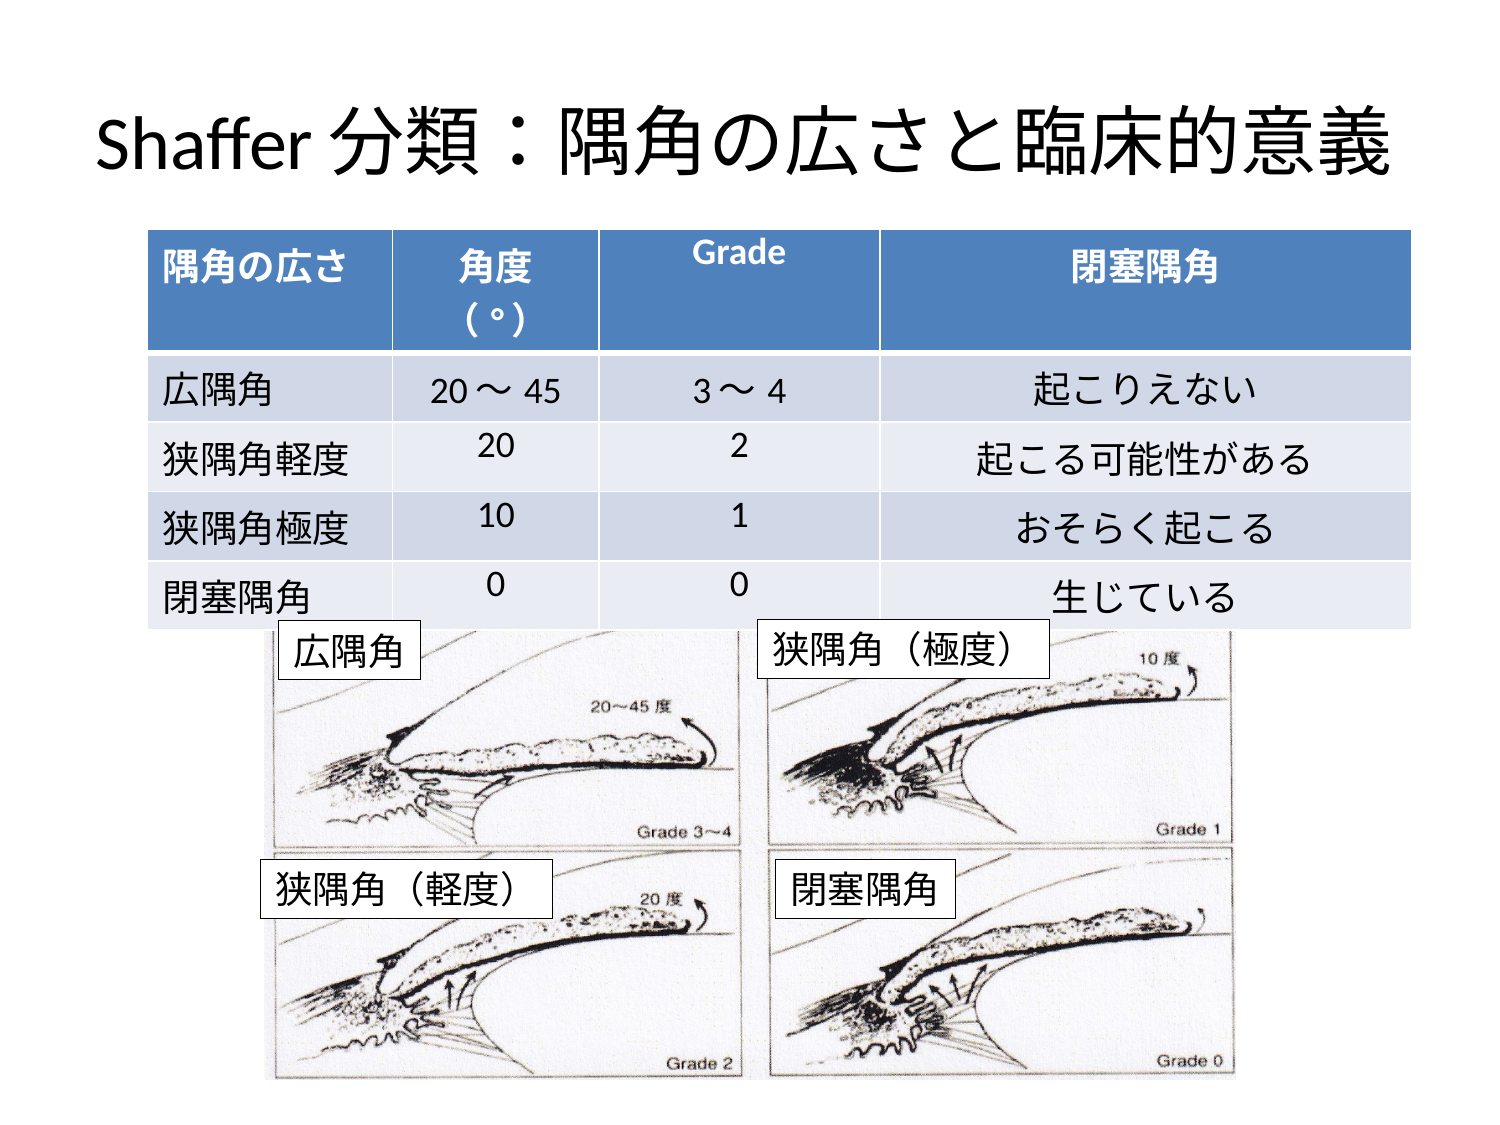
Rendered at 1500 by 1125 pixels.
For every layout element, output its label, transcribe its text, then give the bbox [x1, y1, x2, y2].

table_header 隅角の広さ [148, 230, 392, 350]
table_header Grade [600, 230, 879, 350]
table_header 閉塞隅角 [881, 230, 1411, 350]
table_cell 生じている [881, 562, 1411, 629]
table_cell 3～4 [600, 356, 879, 421]
table_cell 10 [393, 492, 598, 560]
table_header 角度（°） [393, 230, 598, 350]
picture [264, 614, 1236, 1081]
table_cell 起こる可能性がある [881, 423, 1411, 491]
table_cell 0 [600, 562, 879, 613]
table_cell 閉塞隅角 [148, 562, 392, 629]
table_cell 2 [600, 423, 879, 491]
table_cell 起こりえない [881, 356, 1411, 421]
table_cell 20～45 [393, 356, 598, 421]
table_cell 20 [393, 423, 598, 491]
table_cell 狭隅角軽度 [148, 423, 392, 491]
table_cell 1 [600, 492, 879, 560]
table_cell 狭隅角極度 [148, 492, 392, 560]
table_cell おそらく起こる [881, 492, 1411, 560]
table_cell 広隅角 [148, 356, 392, 421]
title Shaffer分類：隅角の広さと臨床的意義 [41, 45, 1447, 233]
table_cell 0 [393, 562, 598, 613]
